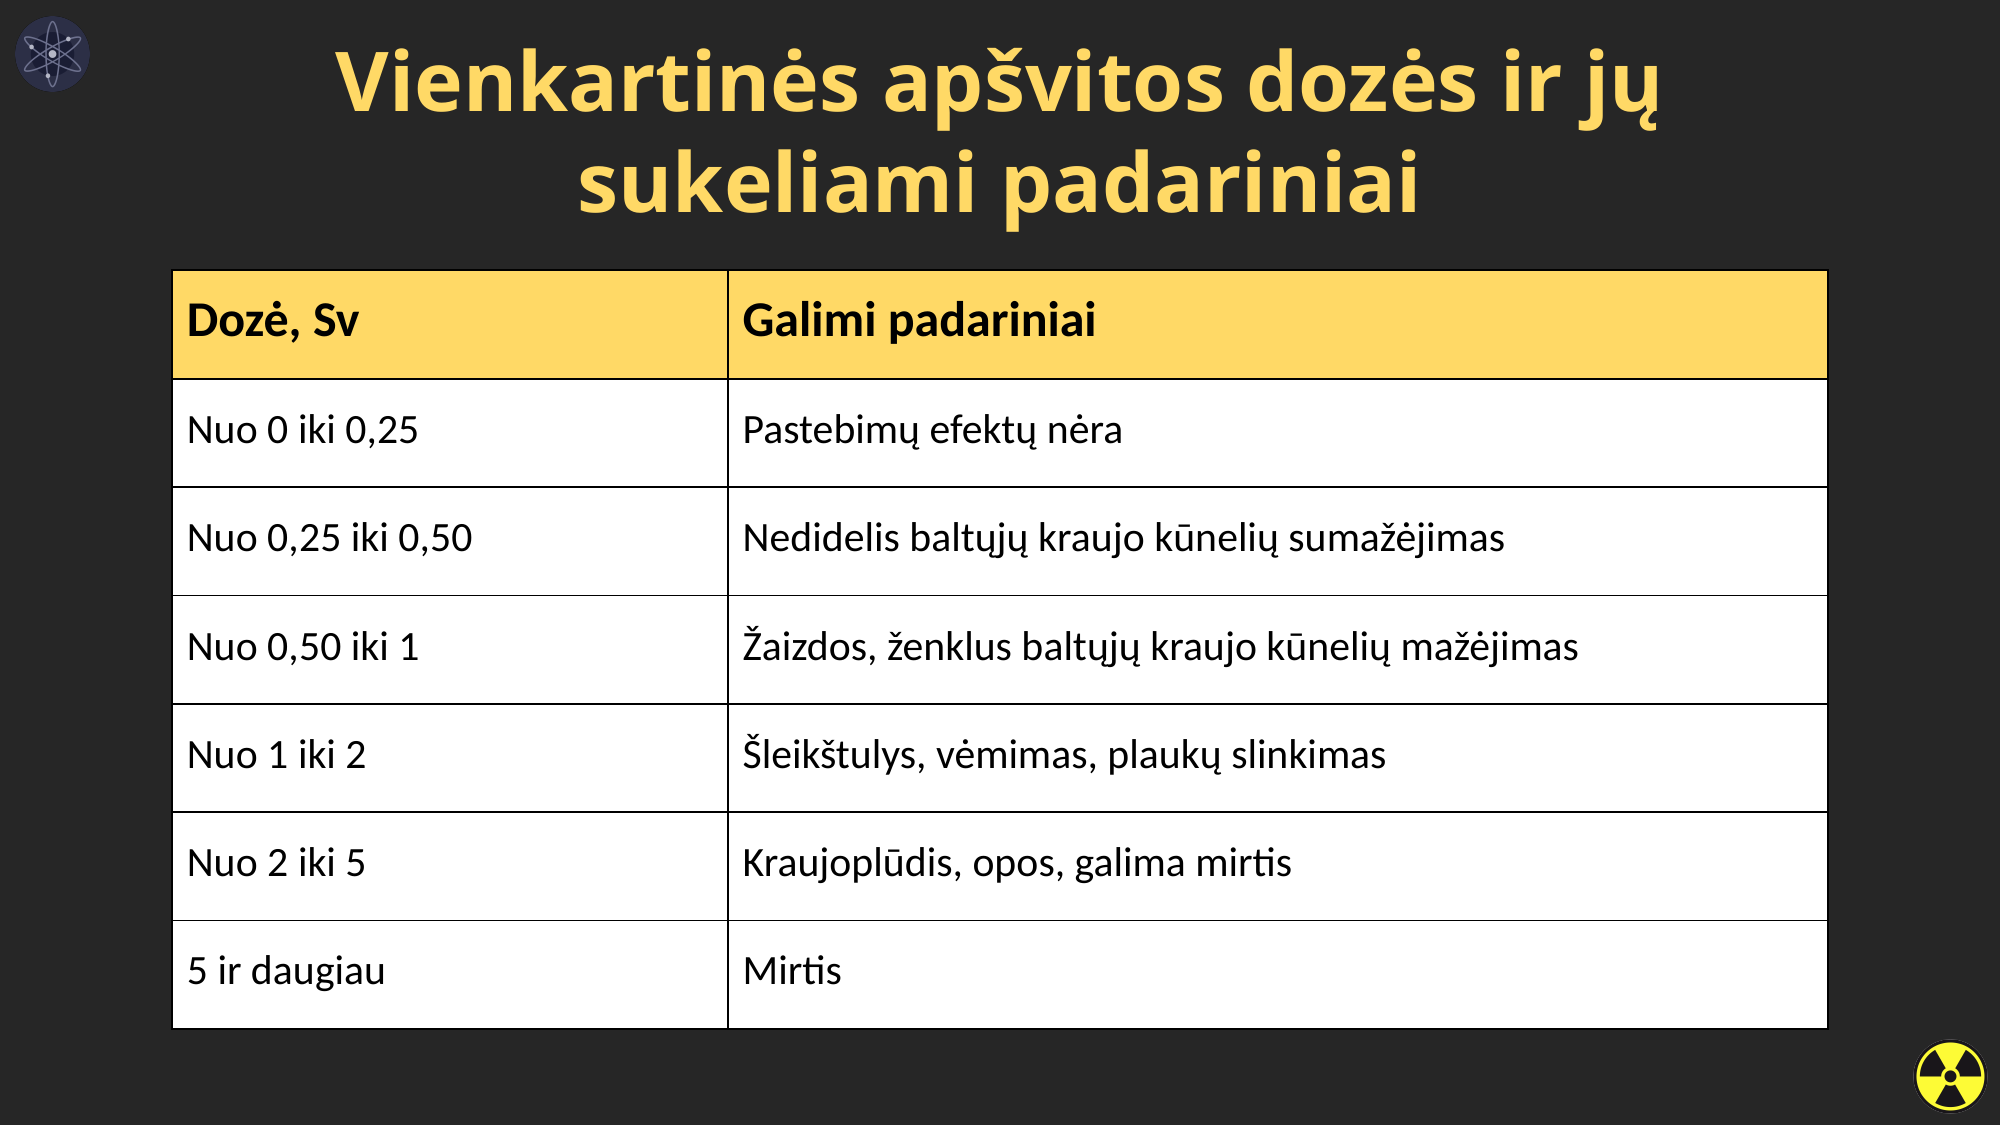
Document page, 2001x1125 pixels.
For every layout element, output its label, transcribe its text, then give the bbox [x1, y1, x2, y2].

table_header Galimi padariniai [729, 271, 1827, 378]
table_cell Nuo 0 iki 0,25 [173, 380, 727, 486]
text_box Vienkartinės apšvitos dozės ir jų sukeliami padariniai [137, 22, 1863, 241]
table_cell Nuo 0,50 iki 1 [173, 596, 727, 703]
table_cell Žaizdos, ženklus baltųjų kraujo kūnelių mažėjimas [729, 596, 1827, 703]
table_cell Nuo 2 iki 5 [173, 813, 727, 920]
table_cell Nedidelis baltųjų kraujo kūnelių sumažėjimas [729, 488, 1827, 595]
picture [15, 16, 90, 92]
table_cell Nuo 0,25 iki 0,50 [173, 488, 727, 595]
table_header Dozė, Sv [173, 271, 727, 378]
table_cell Pastebimų efektų nėra [729, 380, 1827, 486]
table_cell 5 ir daugiau [173, 921, 727, 1028]
table_cell Nuo 1 iki 2 [173, 705, 727, 811]
picture [1913, 1039, 1988, 1114]
table_cell Šleikštulys, vėmimas, plaukų slinkimas [729, 705, 1827, 811]
table_cell Mirtis [729, 921, 1827, 1028]
table_cell Kraujoplūdis, opos, galima mirtis [729, 813, 1827, 920]
